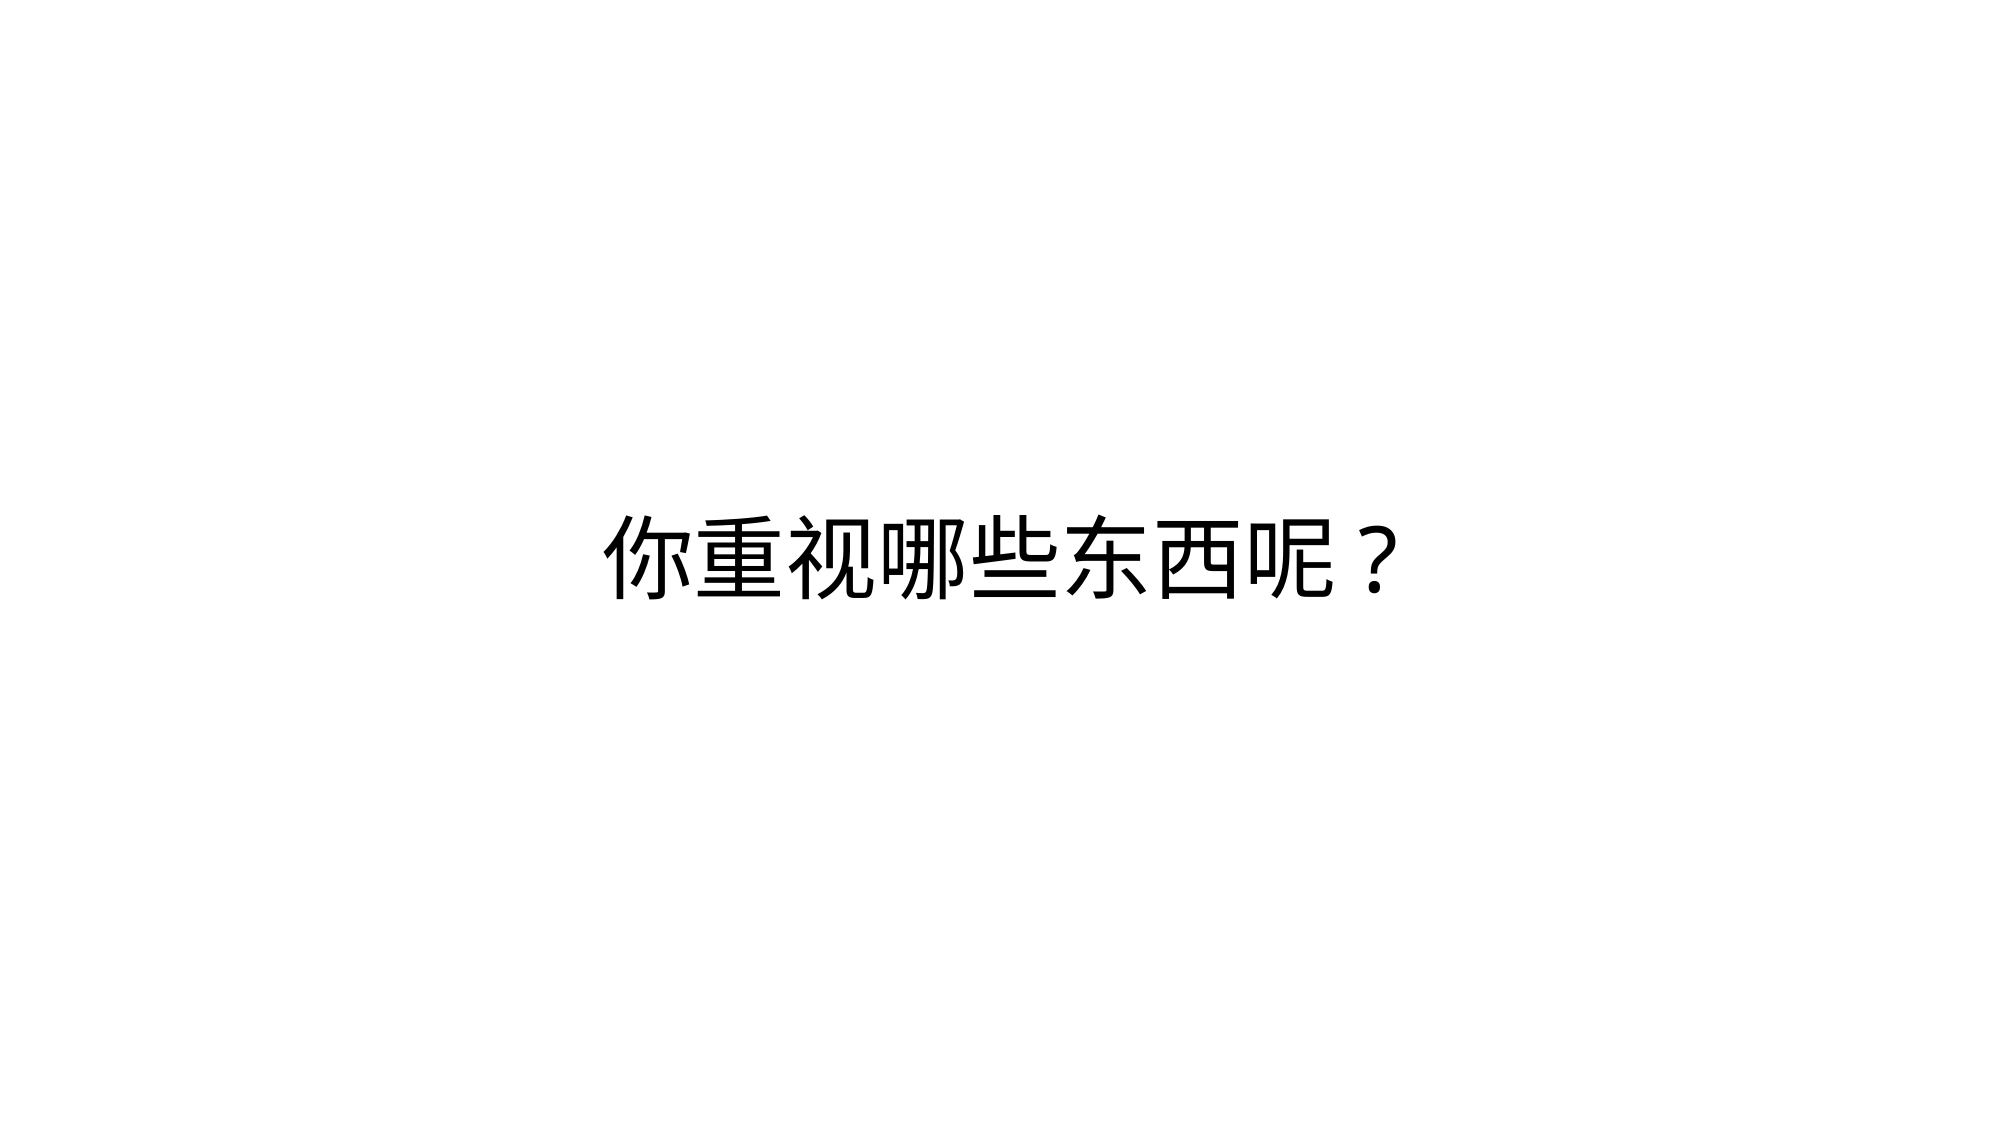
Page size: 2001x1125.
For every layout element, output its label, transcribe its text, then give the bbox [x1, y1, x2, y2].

title 你重视哪些东西呢? [49, 453, 1951, 672]
